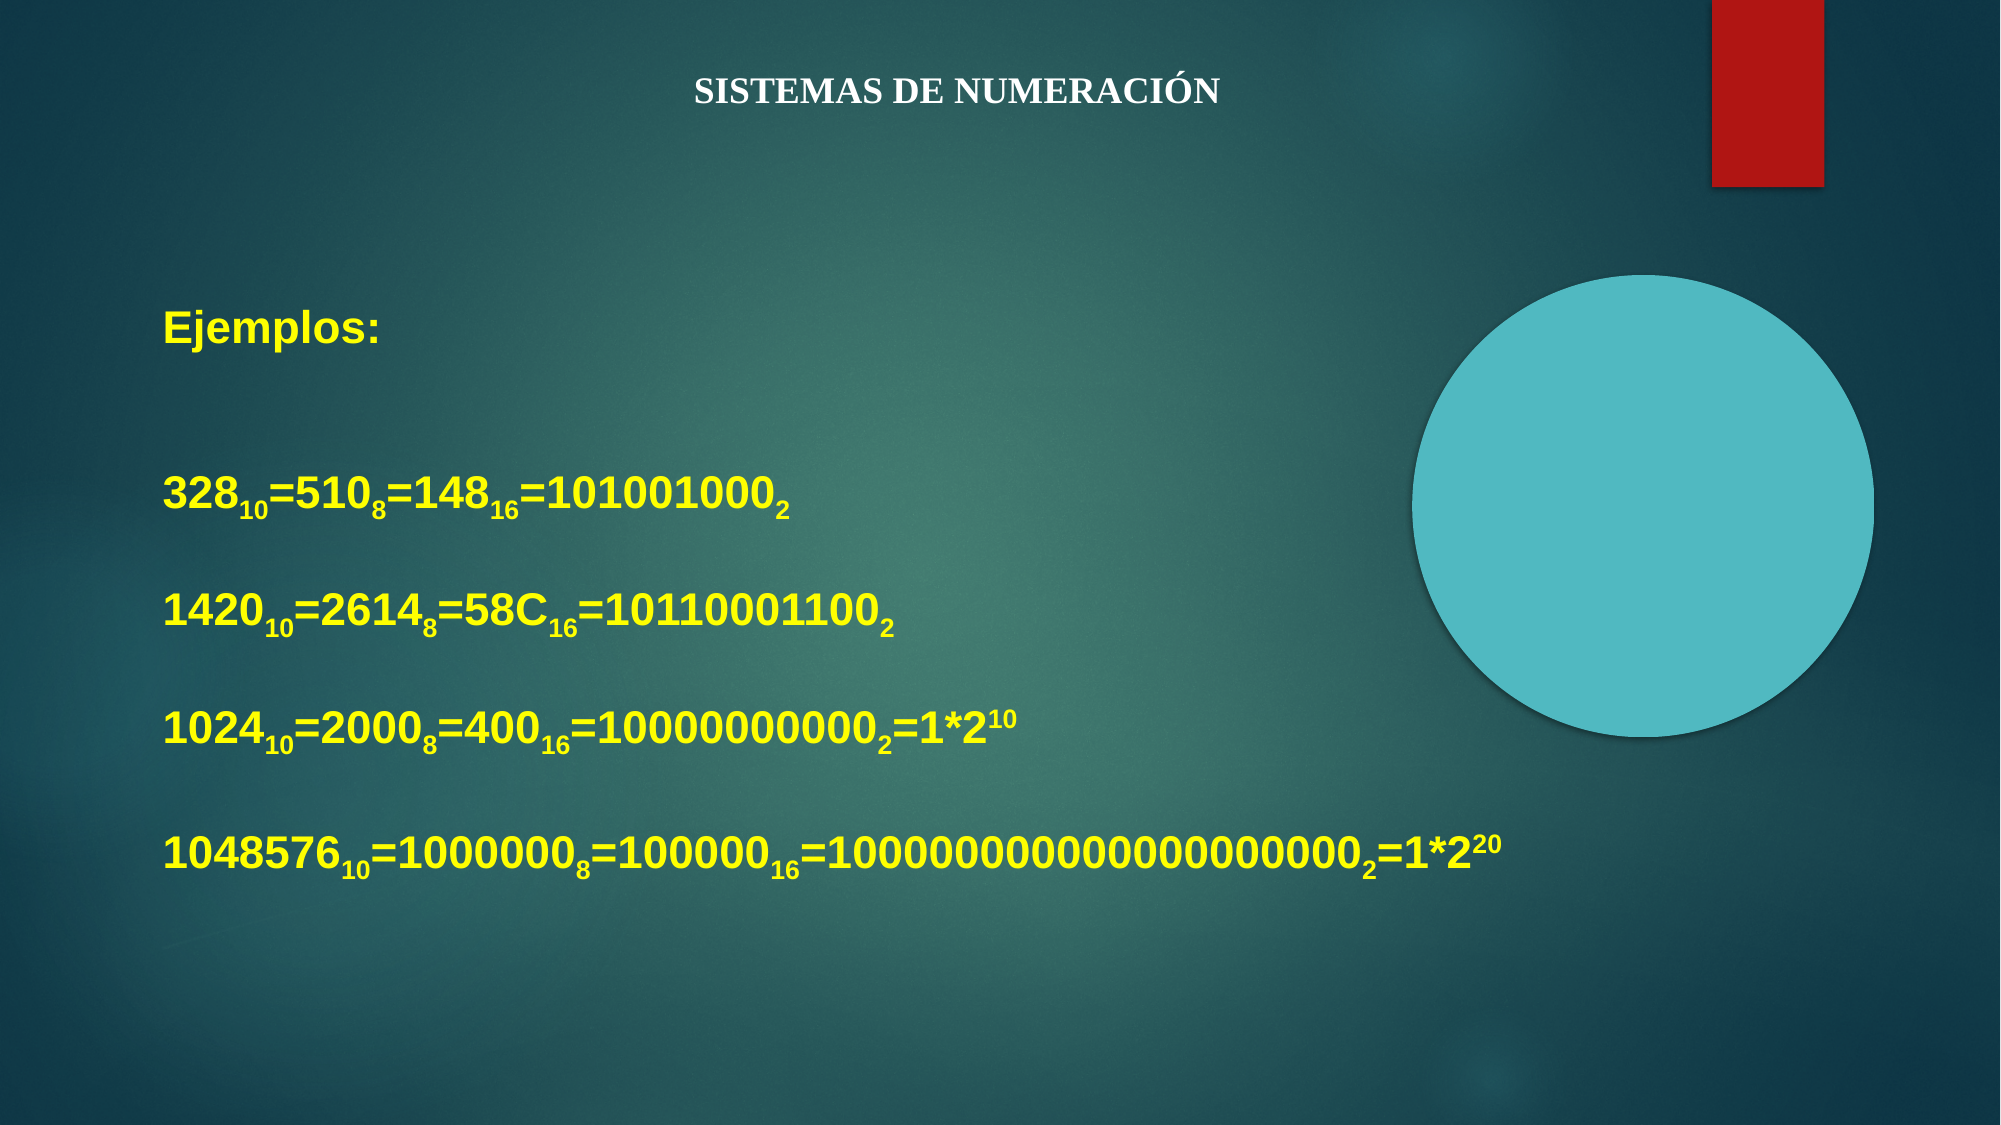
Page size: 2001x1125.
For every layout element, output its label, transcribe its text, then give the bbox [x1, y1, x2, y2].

picture [0, 0, 2001, 1125]
text_box SISTEMAS DE NUMERACIÓN [679, 58, 1292, 119]
text_box Ejemplos: 32810=5108=14816=1010010002 142010=26148=58C16=101100011002 102410=20008=40016=100000000002=1*210 104857610=10000008=10000016=1000000000000000000002=1*220 [147, 289, 1831, 561]
